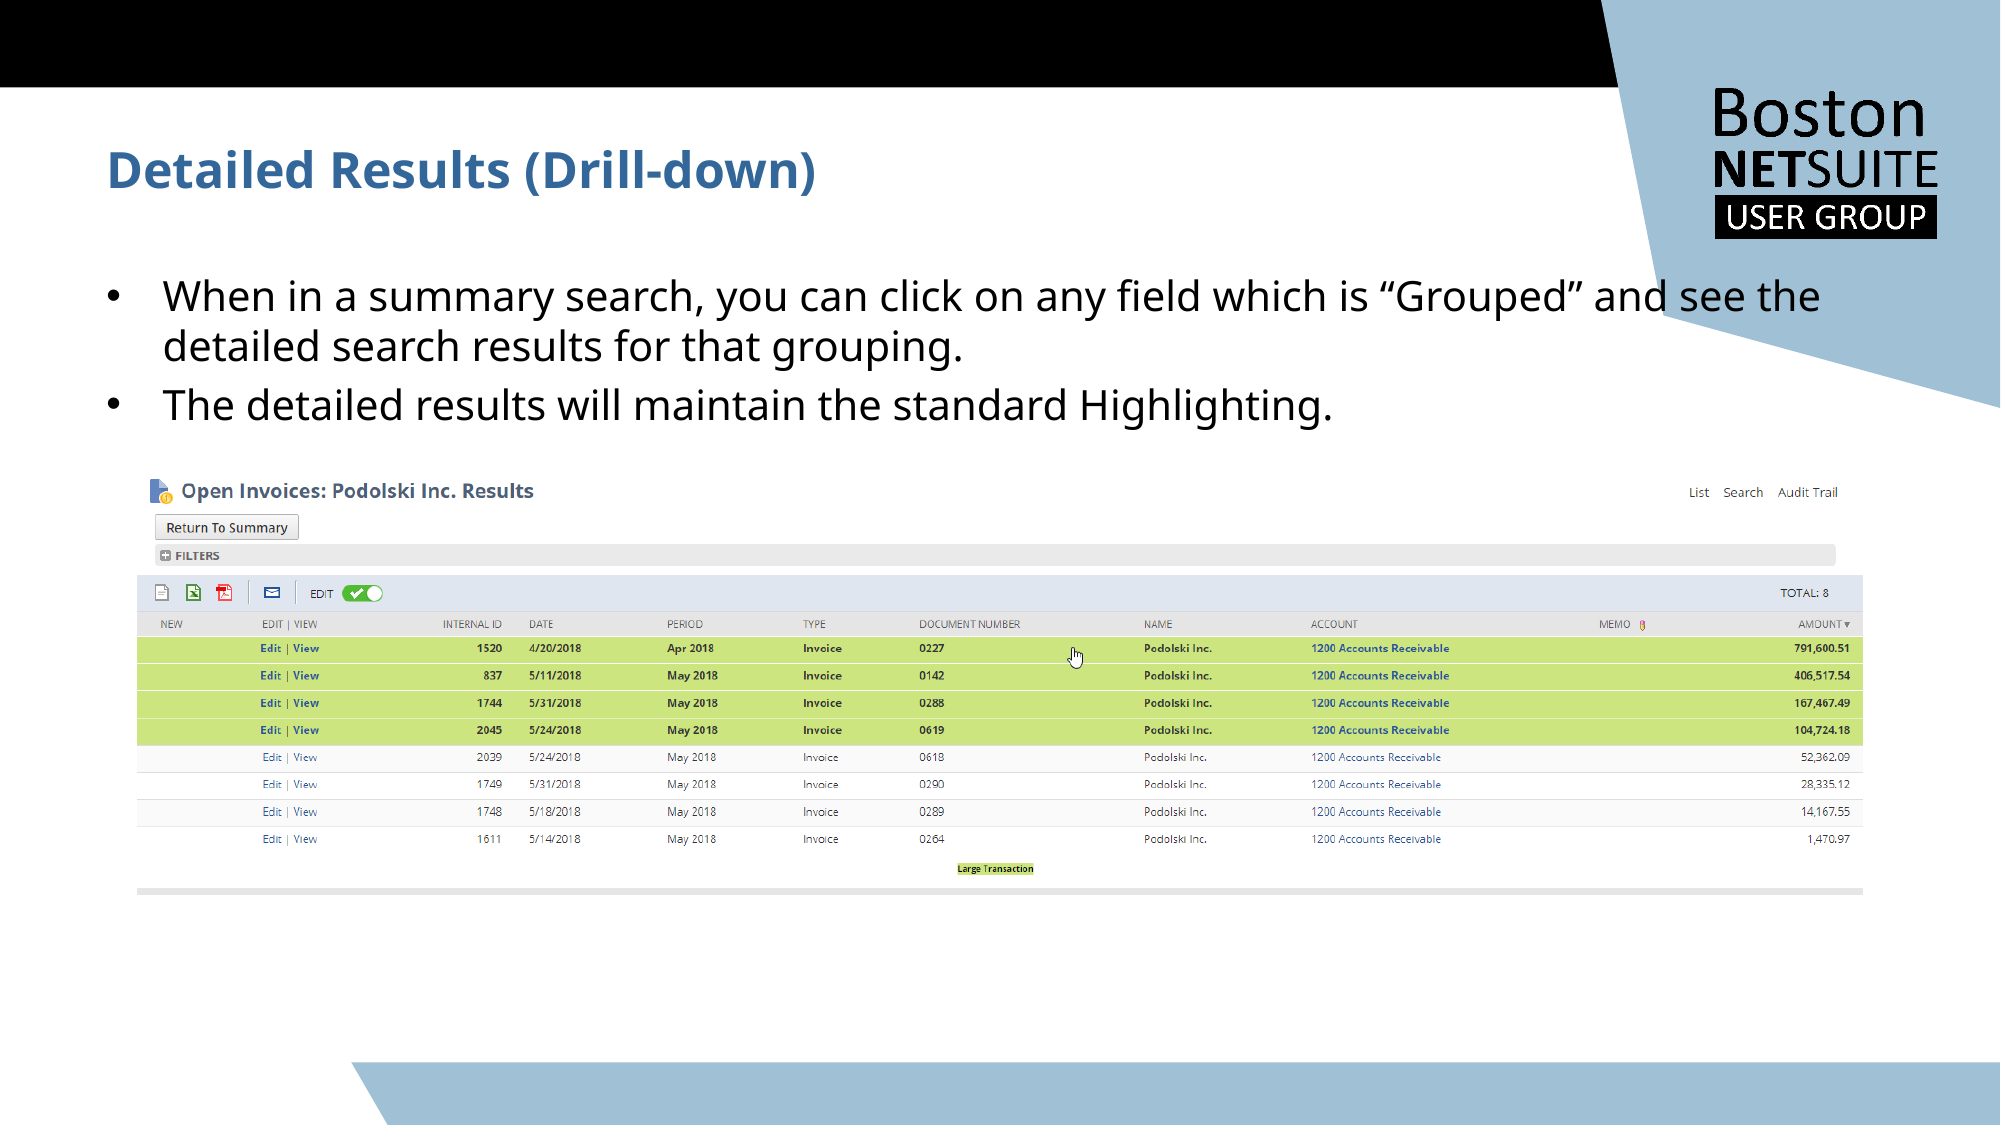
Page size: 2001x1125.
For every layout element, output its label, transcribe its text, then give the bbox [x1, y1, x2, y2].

picture [137, 474, 1863, 895]
list When in a summary search, you can click on any field which is “Grouped” and see the detailed search results for that grouping. The detailed results will maintain the standard Highlighting. [91, 262, 1900, 963]
list Detailed Results (Drill-down) [91, 131, 1367, 200]
picture [1712, 87, 1938, 240]
